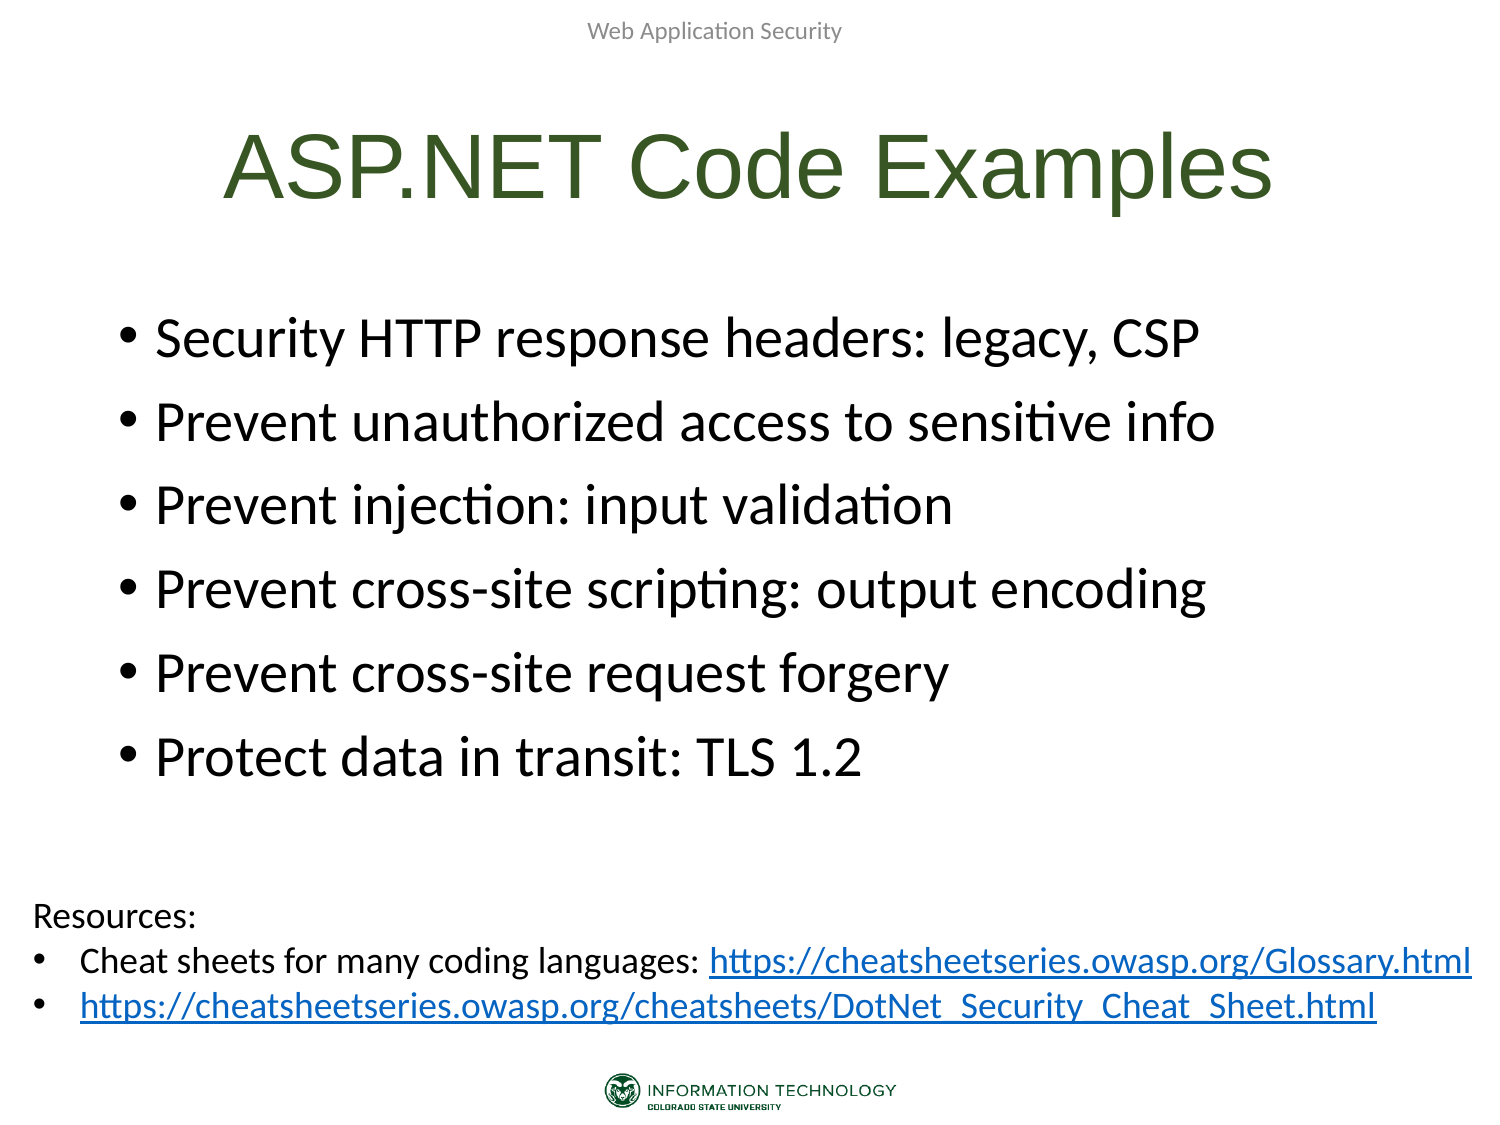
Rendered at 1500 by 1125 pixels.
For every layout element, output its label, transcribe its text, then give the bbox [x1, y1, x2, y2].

title ASP.NET Code Examples [103, 59, 1397, 278]
text_box Resources: Cheat sheets for many coding languages: https://cheatsheetseries.owasp.org/Glossary.html https://cheatsheetseries.owasp.org/cheatsheets/DotNet_Security_Cheat_Sheet.html [18, 883, 1500, 1034]
footer Web Application Security [461, 0, 969, 60]
picture [591, 1060, 909, 1123]
list Security HTTP response headers: legacy, CSP Prevent unauthorized access to sensitive info Prevent injection: input validation Prevent cross-site scripting: output encoding Prevent cross-site request forgery Protect data in transit: TLS 1.2 [103, 299, 1397, 883]
